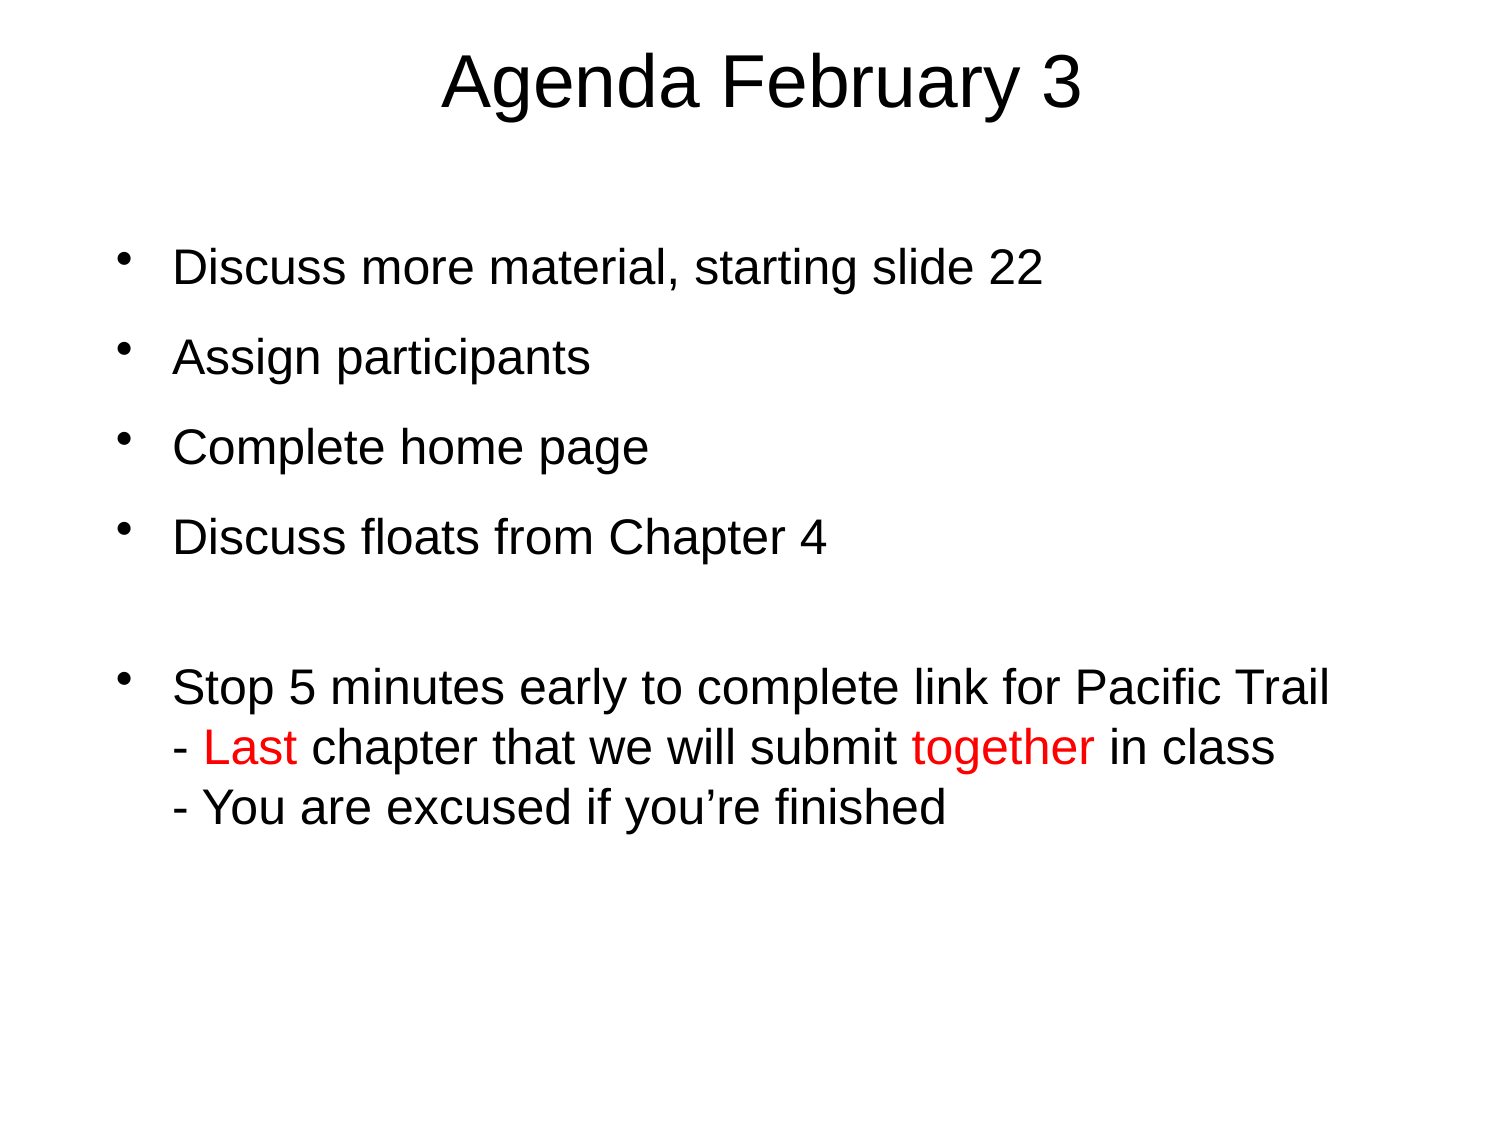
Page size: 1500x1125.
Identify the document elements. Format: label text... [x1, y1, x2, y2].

title Agenda February 3 [87, 24, 1438, 130]
text_box Discuss more material, starting slide 22 Assign participants Complete home page Discuss floats from Chapter 4 Stop 5 minutes early to complete link for Pacific Trail - Last chapter that we will submit together in class - You are excused if you’re finished [101, 196, 1400, 842]
